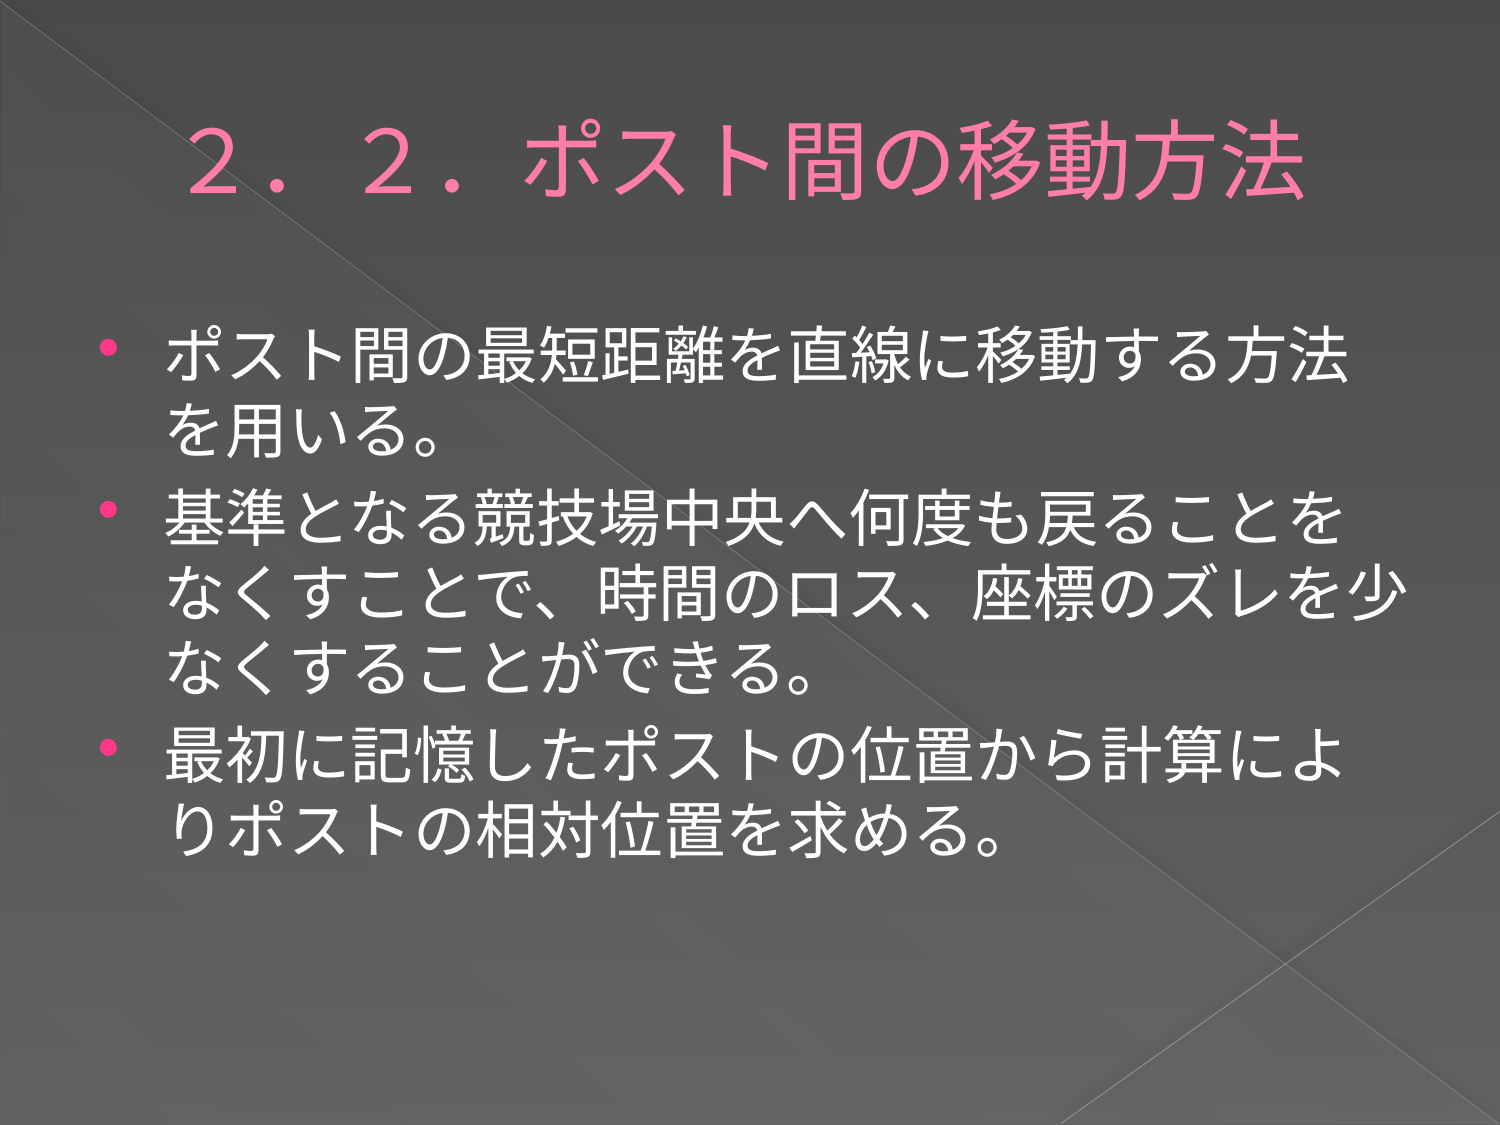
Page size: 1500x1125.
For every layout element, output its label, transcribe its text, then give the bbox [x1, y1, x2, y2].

title ２．２．ポスト間の移動方法 [75, 43, 1425, 274]
list ポスト間の最短距離を直線に移動する方法を用いる。 基準となる競技場中央へ何度も戻ることをなくすことで、時間のロス、座標のズレを少なくすることができる。 最初に記憶したポストの位置から計算によりポストの相対位置を求める。 [75, 308, 1425, 1059]
